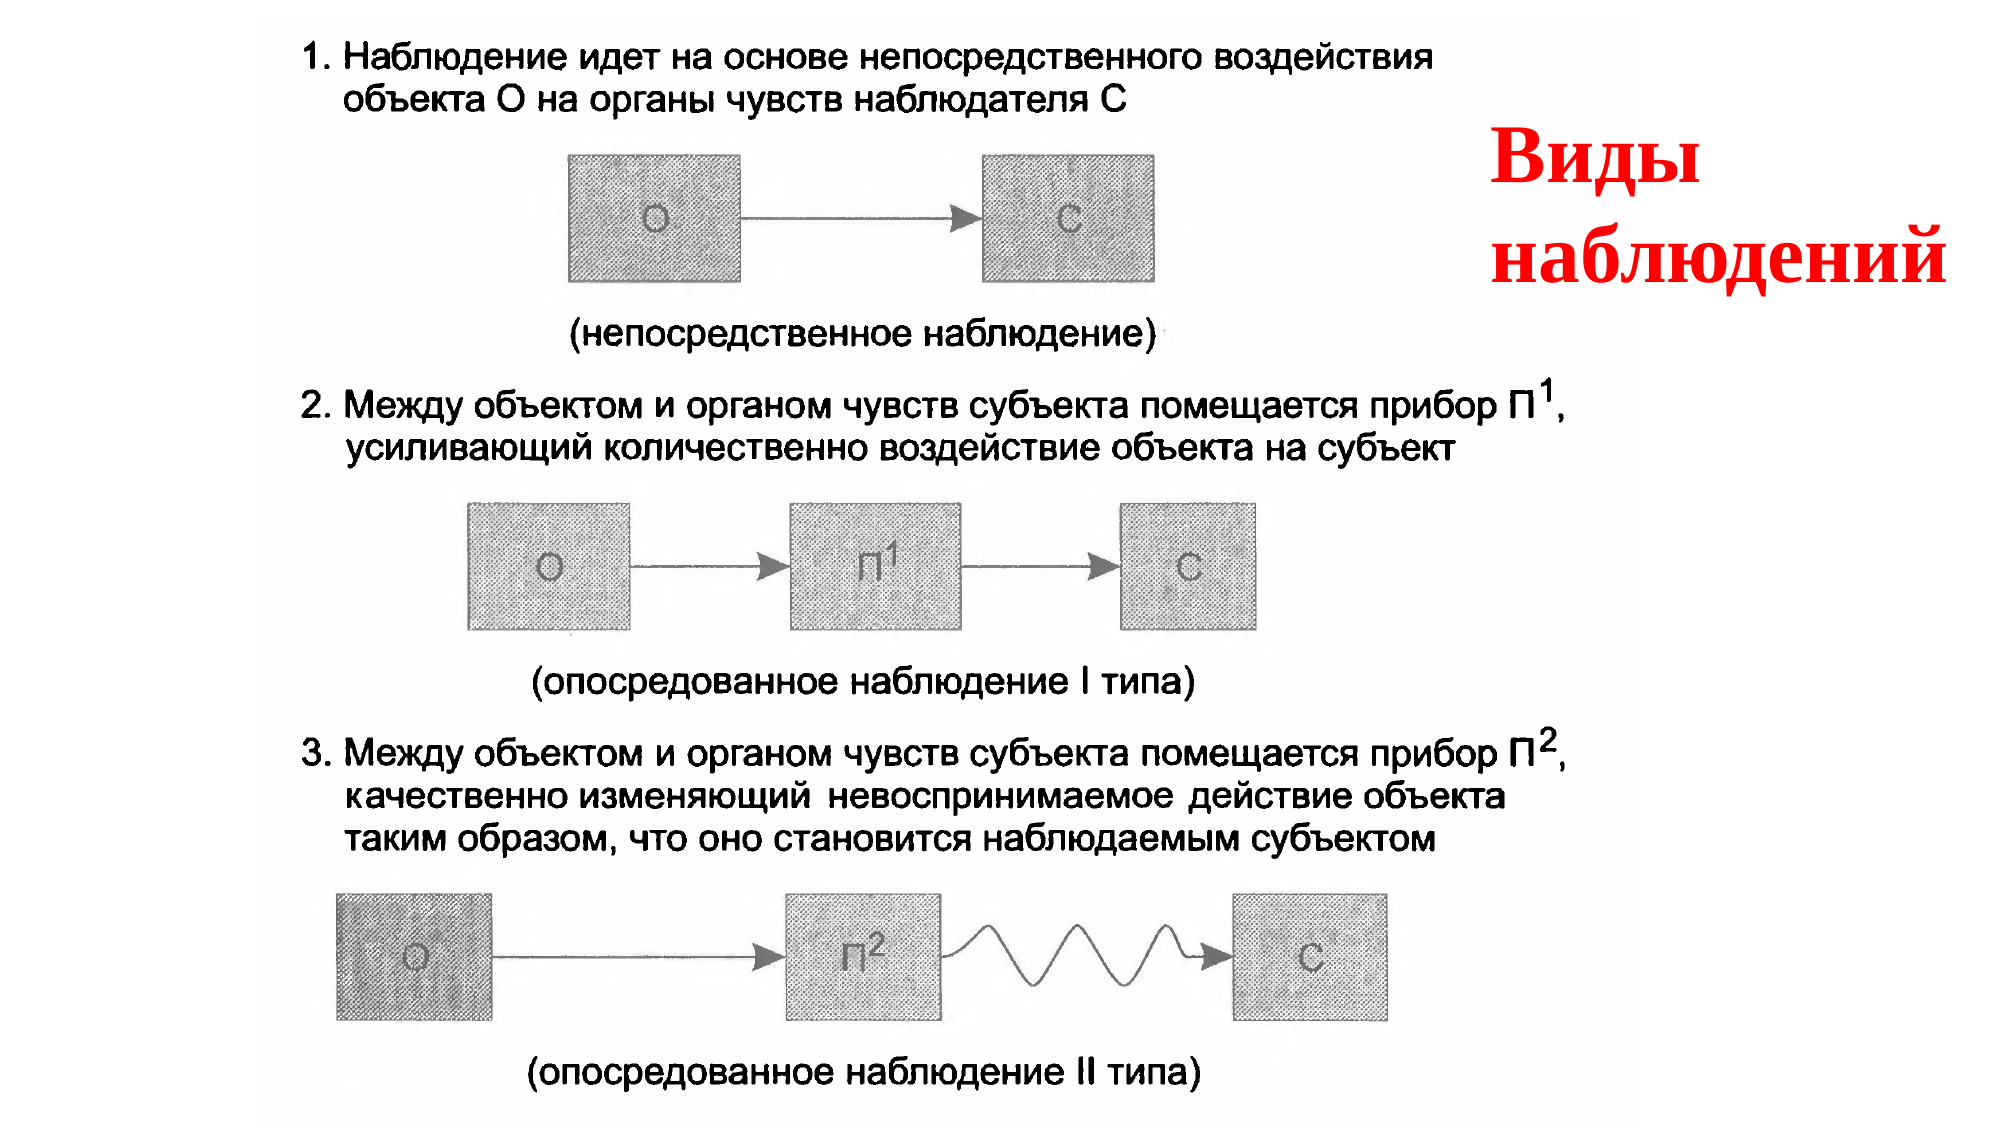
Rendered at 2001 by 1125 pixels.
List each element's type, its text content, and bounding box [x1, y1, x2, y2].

picture [261, 14, 1640, 1125]
text_box Виды наблюдений [1639, 92, 1964, 307]
